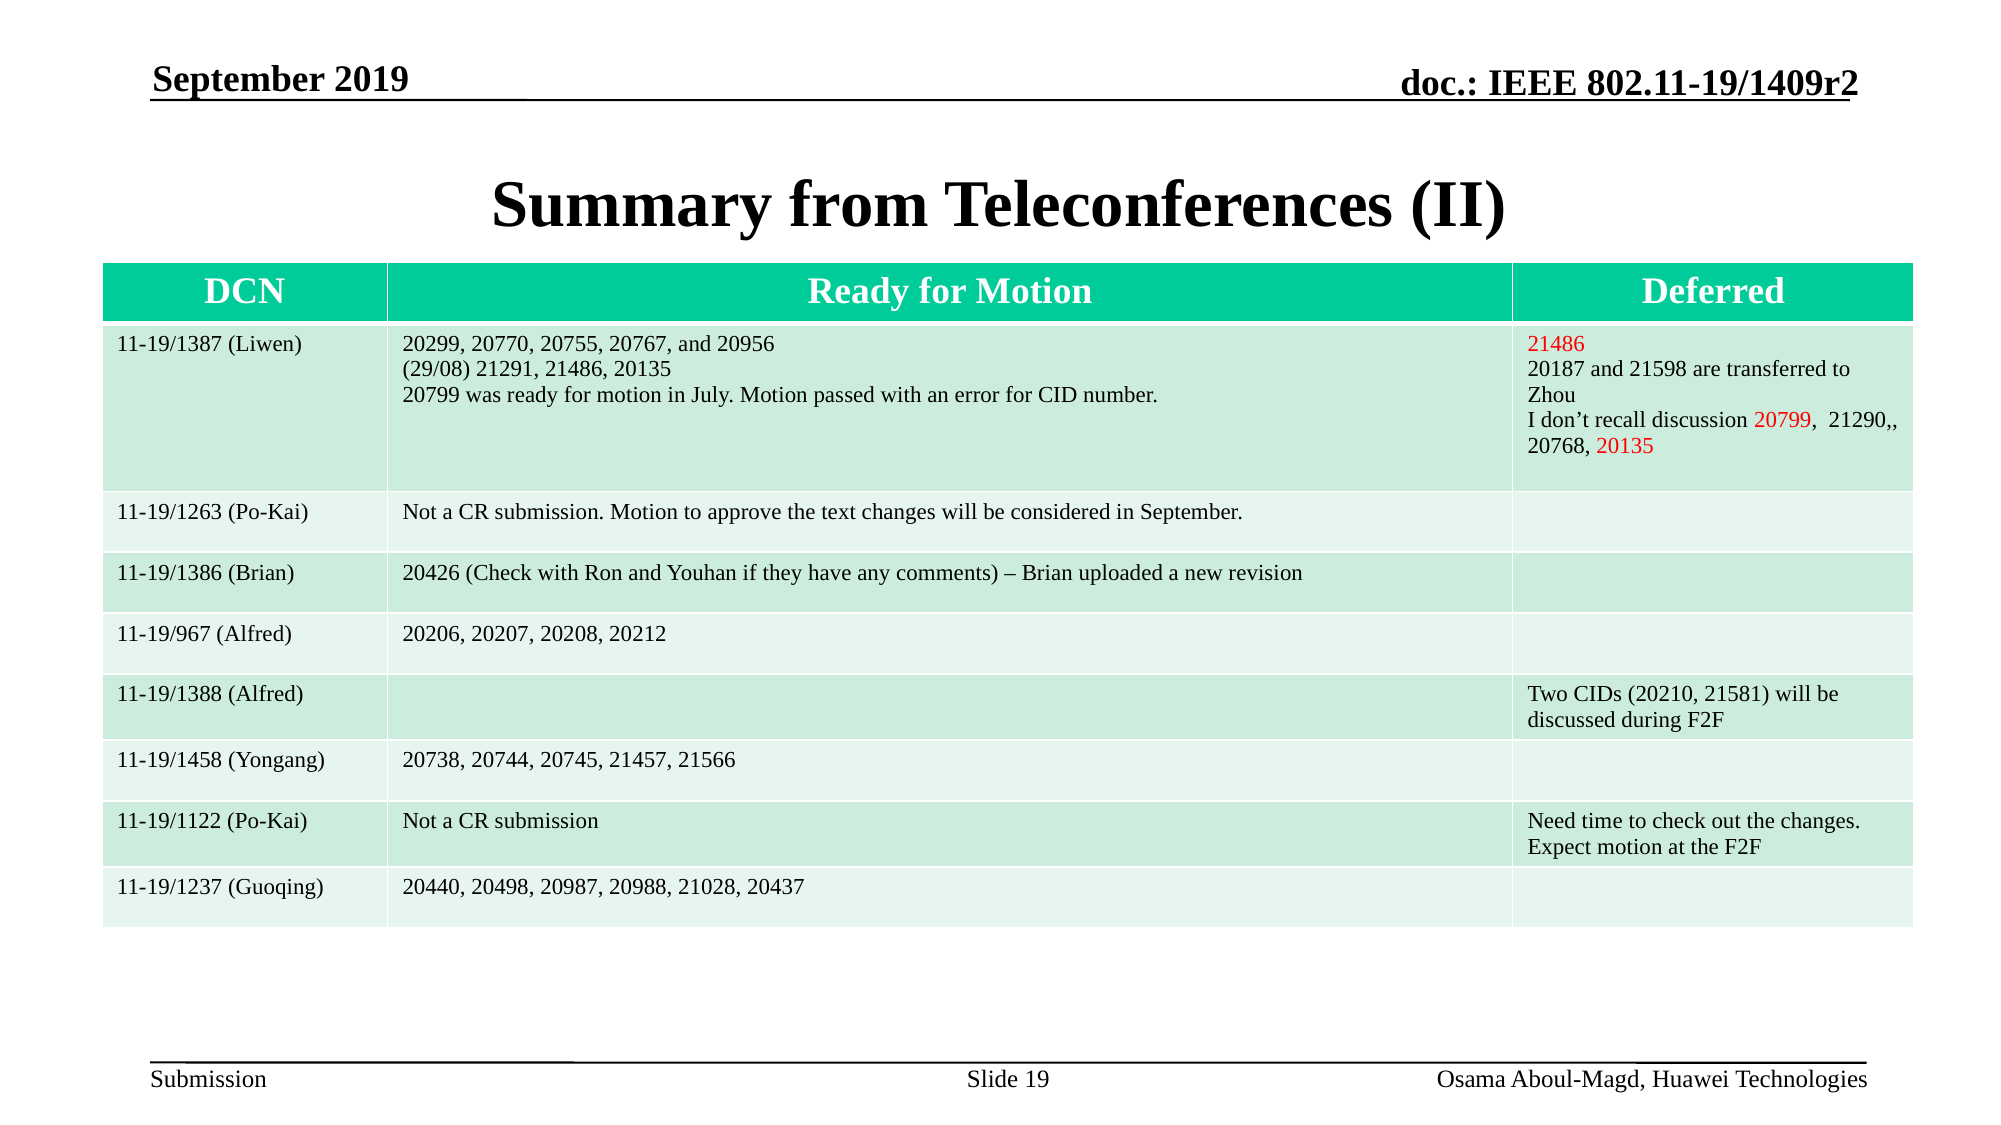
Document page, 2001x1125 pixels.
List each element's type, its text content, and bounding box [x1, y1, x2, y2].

table_cell Not a CR submission. Motion to approve the text changes will be considered in September. [388, 492, 1512, 551]
table_header Ready for Motion [388, 263, 1512, 321]
table_cell [1513, 868, 1913, 927]
title Summary from Teleconferences (II) [149, 112, 1850, 262]
table_cell 11-19/1388 (Alfred) [103, 675, 387, 739]
table_cell [388, 675, 1512, 739]
table_cell Not a CR submission [388, 802, 1512, 866]
table_header DCN [103, 263, 387, 321]
table_cell [1513, 492, 1913, 551]
table_cell 21486 20187 and 21598 are transferred to Zhou I don’t recall discussion 20799, 21290,, 20768, 20135 [1513, 326, 1913, 491]
table_cell [1513, 614, 1913, 673]
table_cell 20738, 20744, 20745, 21457, 21566 [388, 741, 1512, 800]
table_cell 11-19/1122 (Po-Kai) [103, 802, 387, 866]
table_cell 20299, 20770, 20755, 20767, and 20956 (29/08) 21291, 21486, 20135 20799 was ready for motion in July. Motion passed with an error for CID number. [388, 326, 1512, 491]
table_cell 11-19/1387 (Liwen) [103, 326, 387, 491]
table_cell [1513, 553, 1913, 612]
table_cell 11-19/1263 (Po-Kai) [103, 492, 387, 551]
table_cell 20440, 20498, 20987, 20988, 21028, 20437 [388, 868, 1512, 927]
table_cell 11-19/1237 (Guoqing) [103, 868, 387, 927]
table_cell 11-19/1458 (Yongang) [103, 741, 387, 800]
slide_number Slide 19 [950, 1061, 1067, 1123]
table_cell 11-19/967 (Alfred) [103, 614, 387, 673]
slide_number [152, 54, 563, 100]
table_cell 11-19/1386 (Brian) [103, 553, 387, 612]
table_cell Need time to check out the changes. Expect motion at the F2F [1513, 802, 1913, 866]
footer Osama Aboul-Magd, Huawei Technologies [1171, 1061, 1869, 1093]
table_cell [1513, 741, 1913, 800]
table_cell Two CIDs (20210, 21581) will be discussed during F2F [1513, 675, 1913, 739]
table_cell 20206, 20207, 20208, 20212 [388, 614, 1512, 673]
table_header Deferred [1513, 263, 1913, 321]
table_cell 20426 (Check with Ron and Youhan if they have any comments) – Brian uploaded a new revision [388, 553, 1512, 612]
